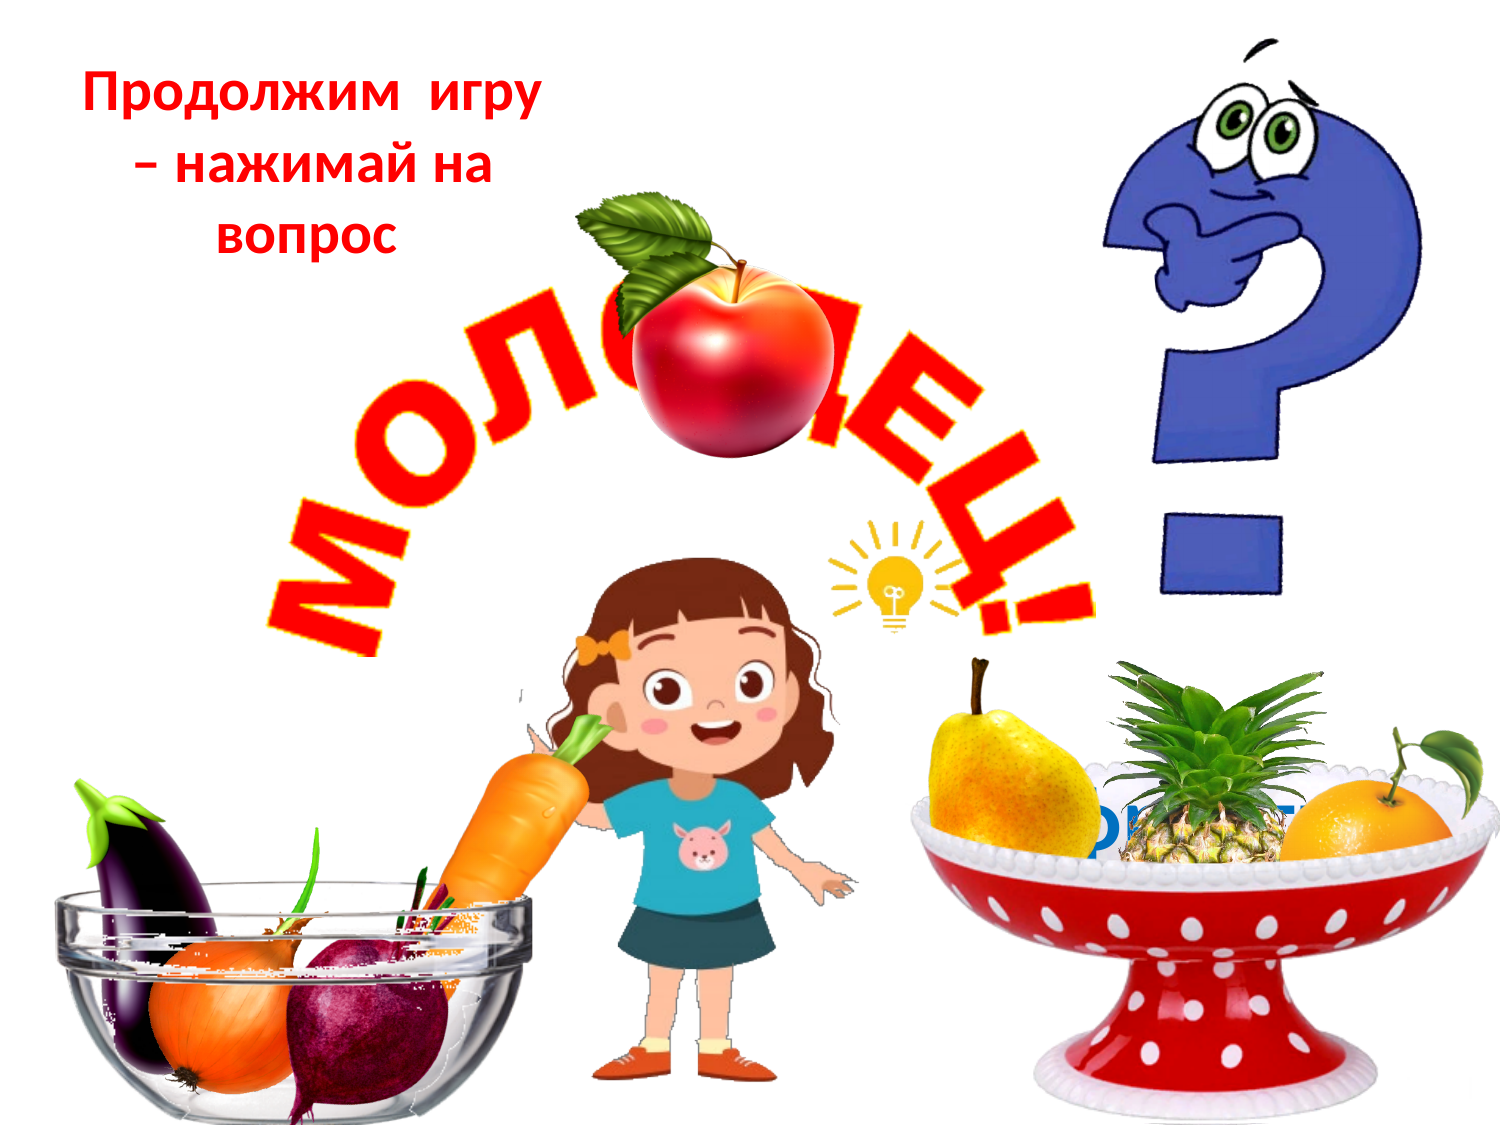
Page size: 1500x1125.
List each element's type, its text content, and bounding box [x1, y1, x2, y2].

picture [16, 19, 1500, 1125]
text_box Продолжим игру – нажимай на вопрос [53, 42, 573, 275]
